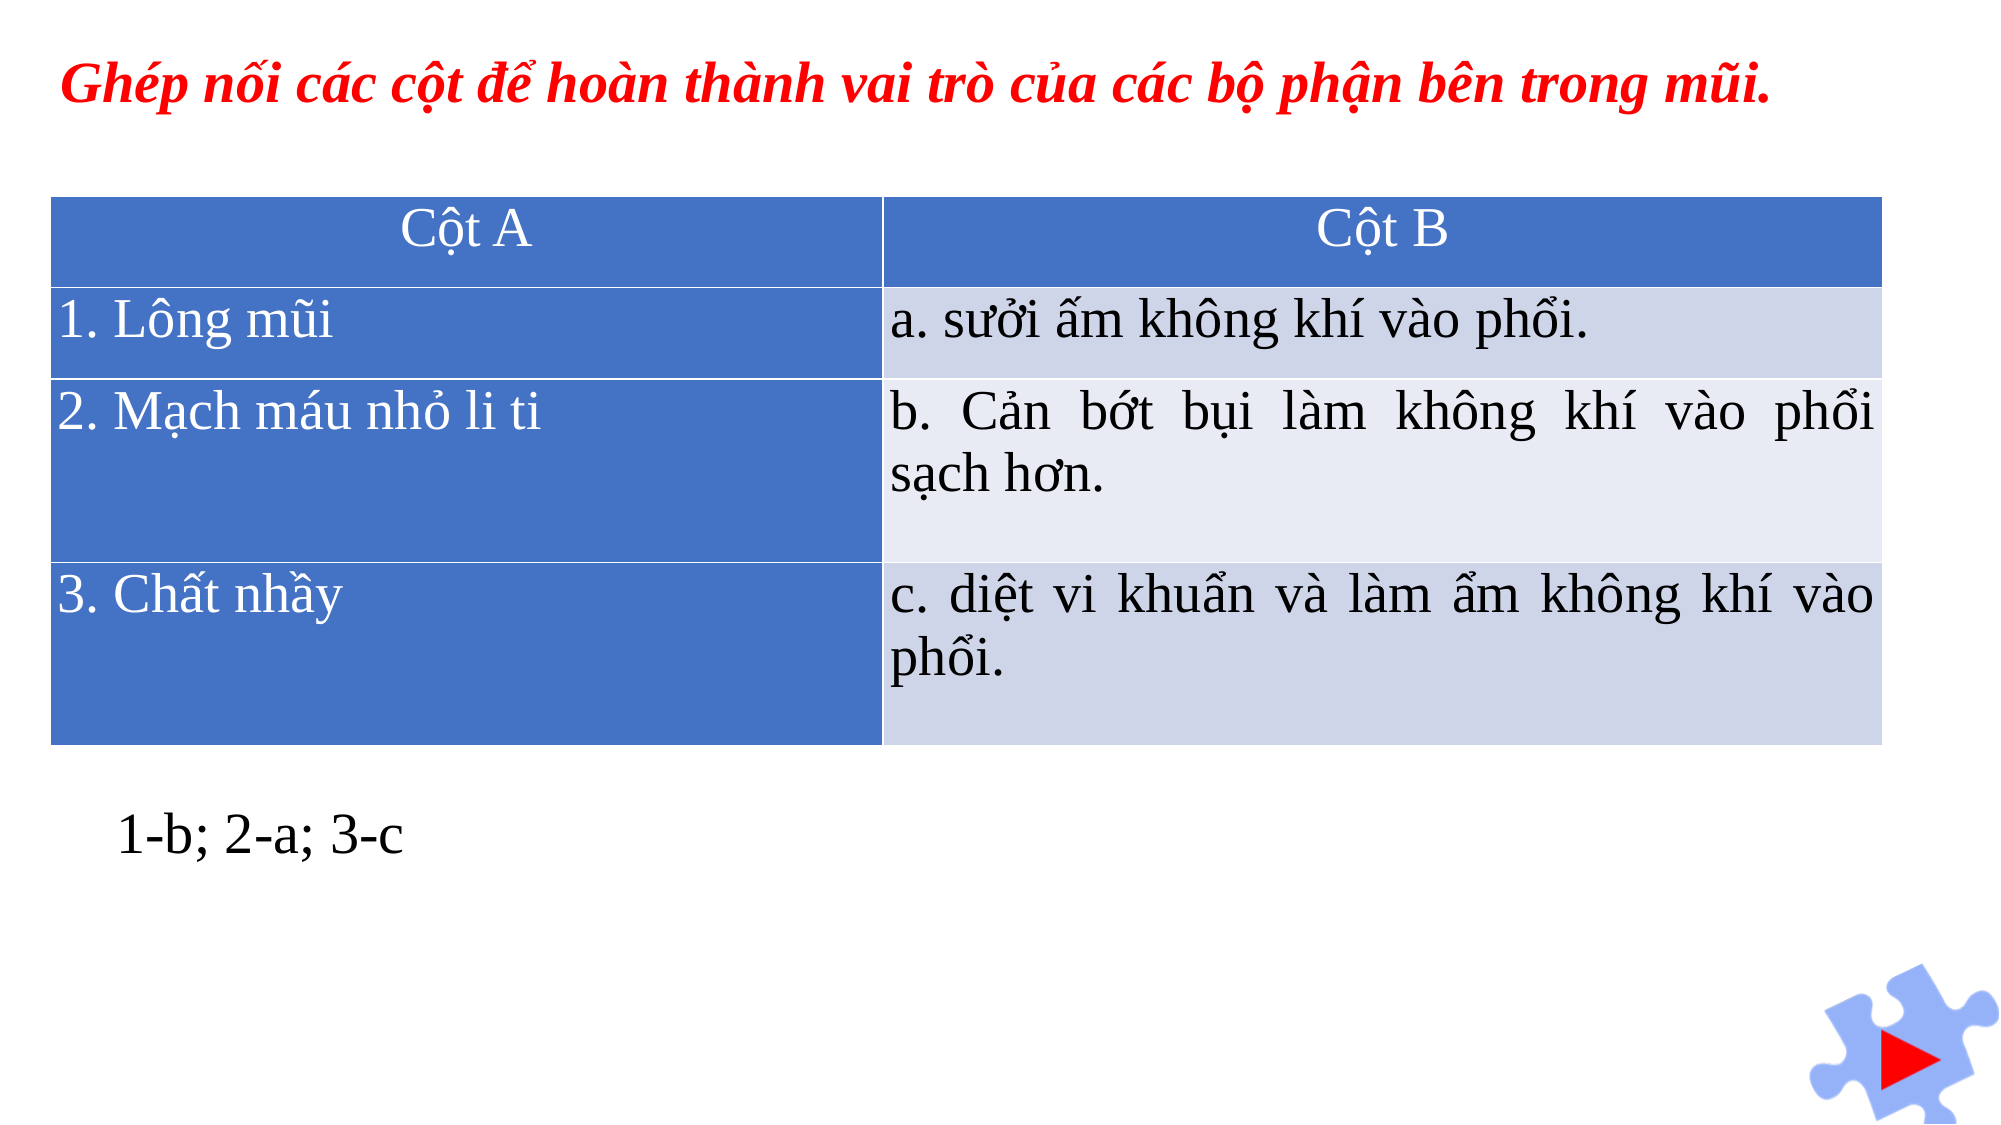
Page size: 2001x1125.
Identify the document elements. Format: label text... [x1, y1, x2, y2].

table_header Cột A [51, 197, 882, 287]
table_cell b. Cản bớt bụi làm không khí vào phổi sạch hơn. [884, 380, 1882, 562]
picture [1804, 959, 1999, 1124]
text_box Ghép nối các cột để hoàn thành vai trò của các bộ phận bên trong mũi. [49, 39, 1869, 120]
table_cell 3. Chất nhầy [51, 563, 882, 745]
table_cell 2. Mạch máu nhỏ li ti [51, 380, 882, 562]
text_box 1-b; 2-a; 3-c [101, 787, 420, 873]
table_cell c. diệt vi khuẩn và làm ẩm không khí vào phổi. [884, 563, 1882, 745]
table_cell a. sưởi ấm không khí vào phổi. [884, 288, 1882, 378]
table_cell 1. Lông mũi [51, 288, 882, 378]
table_header Cột B [884, 197, 1882, 287]
